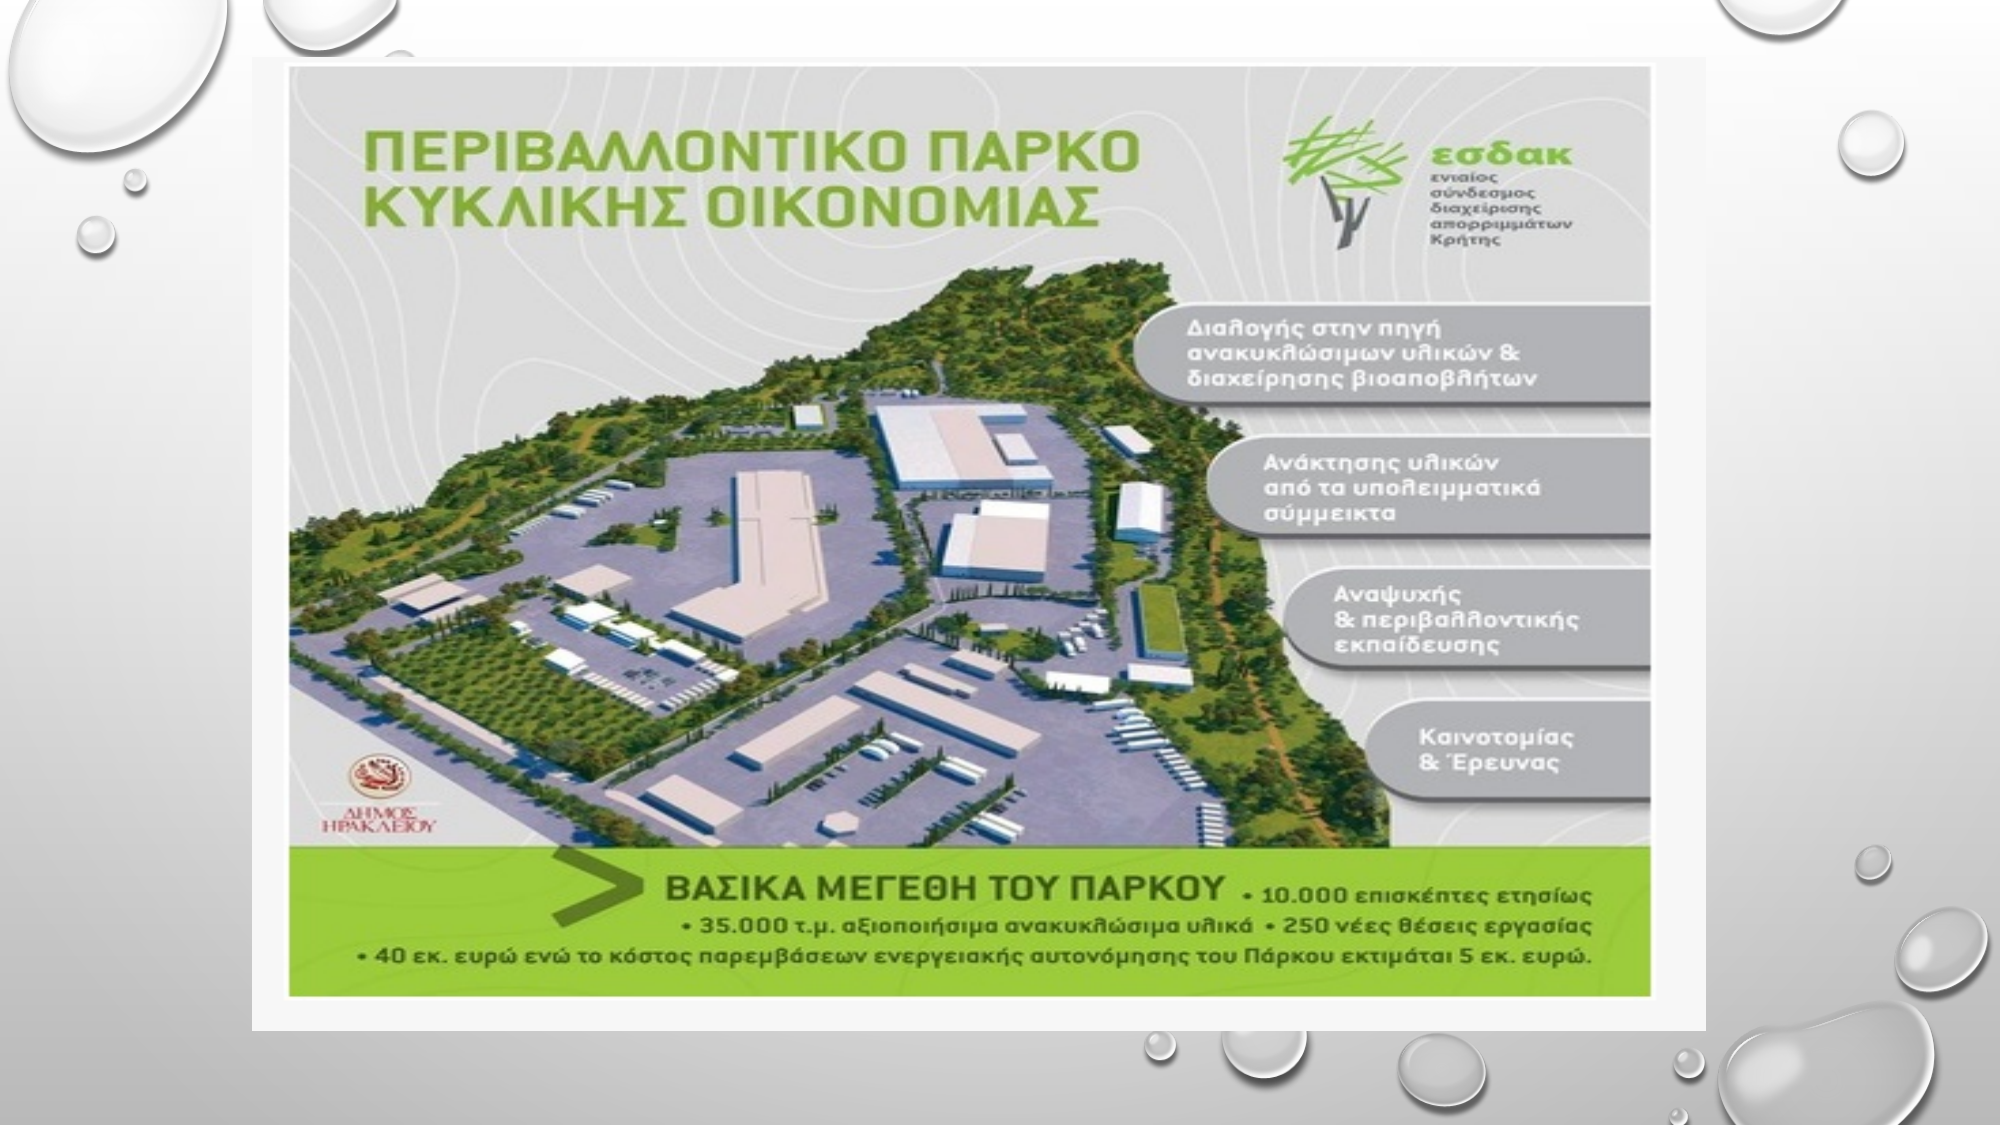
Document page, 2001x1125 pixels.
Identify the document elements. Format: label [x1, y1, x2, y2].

list [252, 57, 1706, 1031]
picture [0, 0, 2000, 1125]
